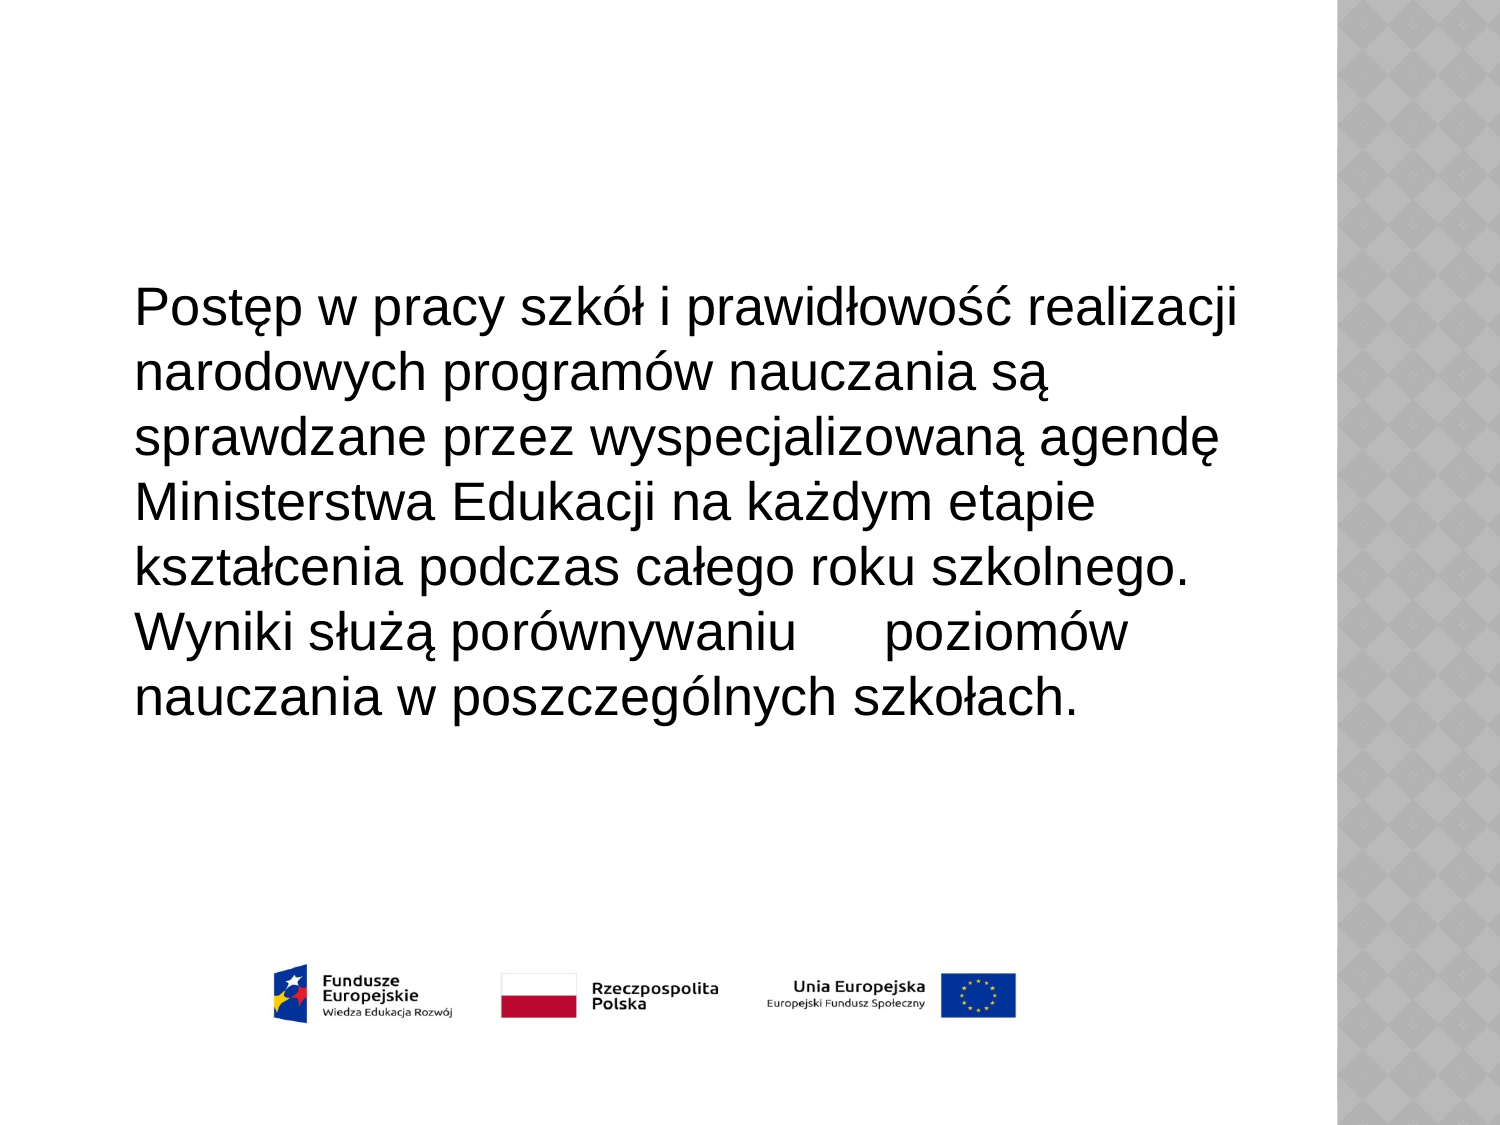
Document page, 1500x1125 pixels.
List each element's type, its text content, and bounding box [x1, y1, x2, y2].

picture [257, 948, 1032, 1038]
list Postęp w pracy szkół i prawidłowość realizacji narodowych programów nauczania są sprawdzane przez wyspecjalizowaną agendę Ministerstwa Edukacji na każdym etapie kształcenia podczas całego roku szkolnego. Wyniki służą porównywaniu poziomów nauczania w poszczególnych szkołach. [75, 264, 1263, 1059]
